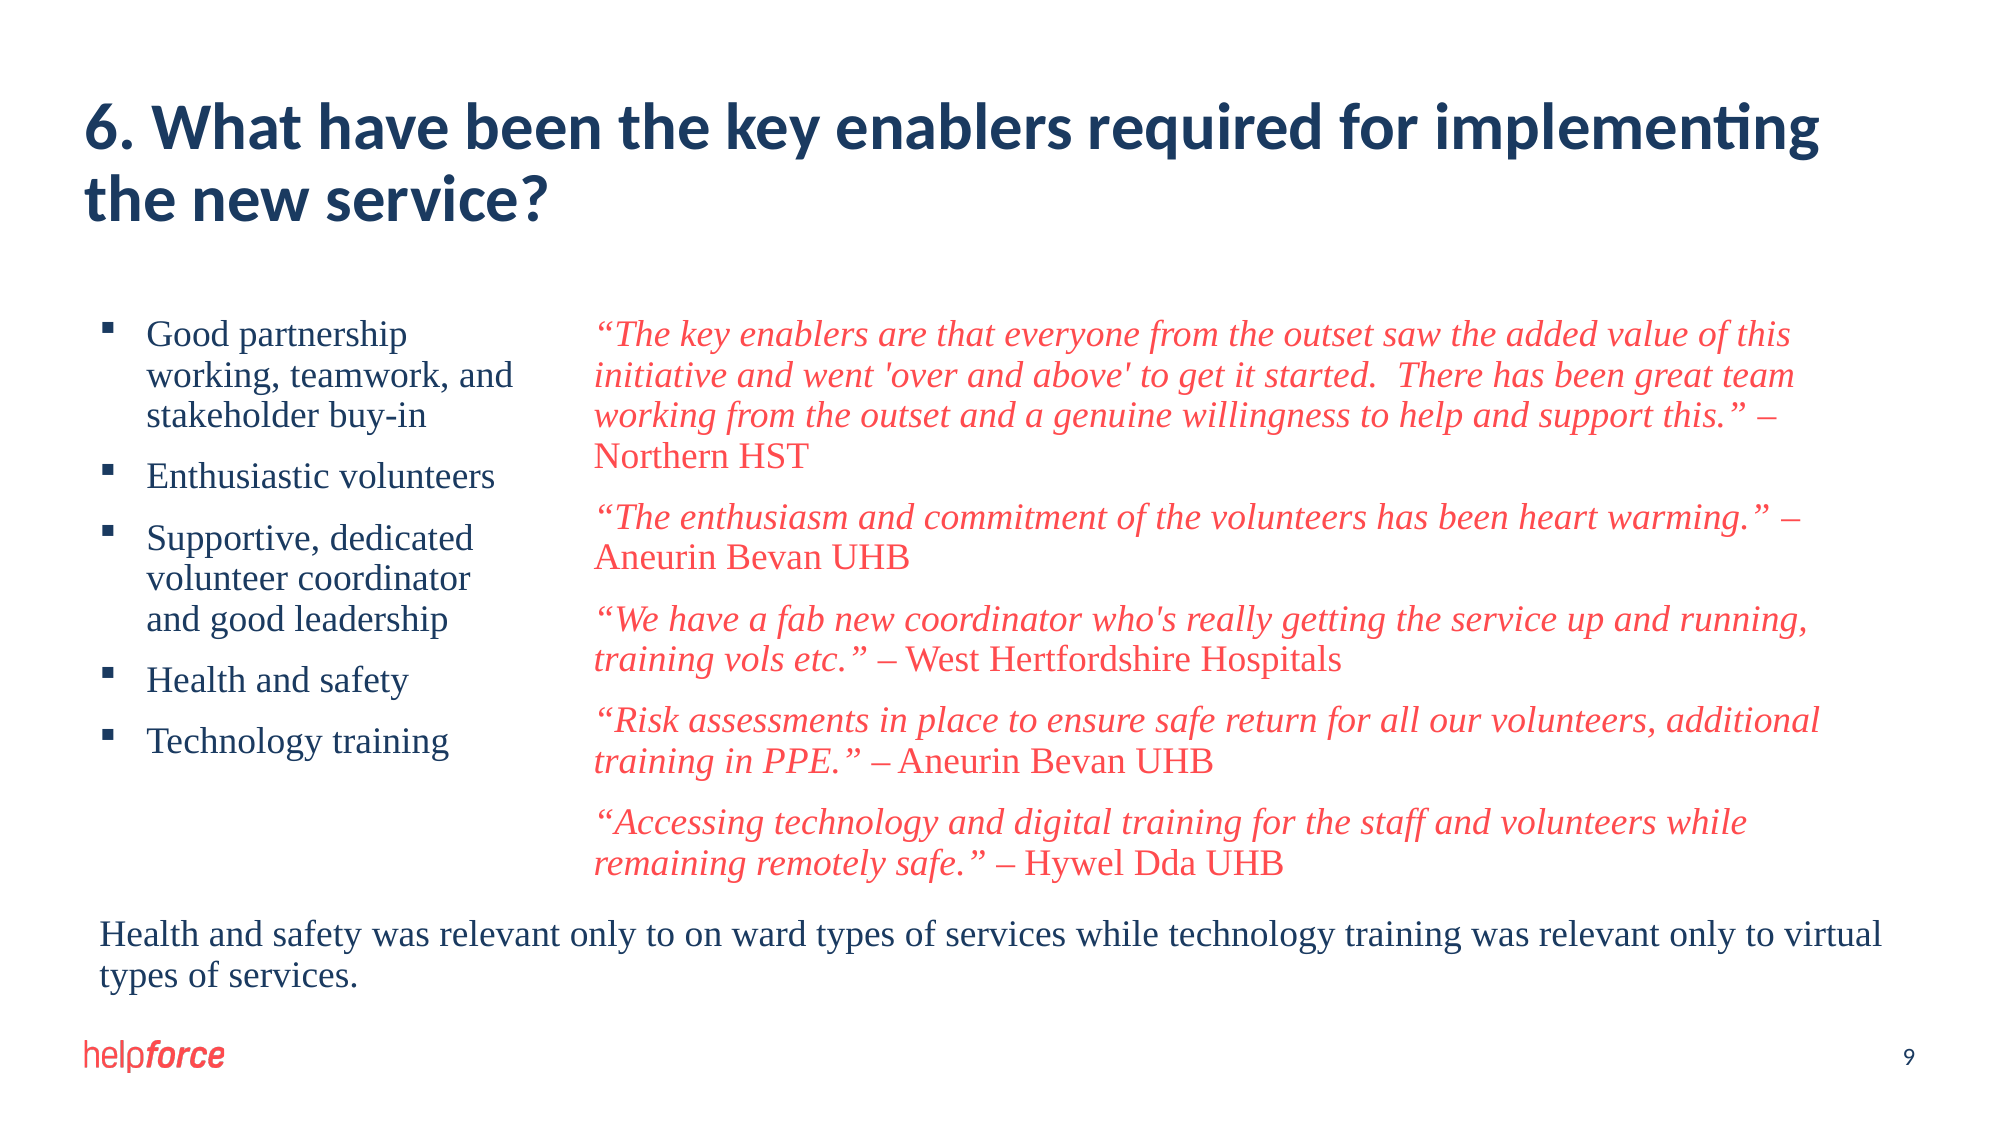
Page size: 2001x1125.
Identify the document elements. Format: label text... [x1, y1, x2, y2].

list Good partnership working, teamwork, and stakeholder buy-in Enthusiastic volunteers Supportive, dedicated volunteer coordinator and good leadership Health and safety Technology training [84, 307, 539, 906]
title 6. What have been the key enablers required for implementing the new service? [84, 84, 1916, 173]
text_box Health and safety was relevant only to on ward types of services while technology training was relevant only to virtual types of services. [84, 906, 1916, 1041]
text_box “The key enablers are that everyone from the outset saw the added value of this initiative and went 'over and above' to get it started. There has been great team working from the outset and a genuine willingness to help and support this.” – Northern HST “The enthusiasm and commitment of the volunteers has been heart warming.” – Aneurin Bevan UHB “We have a fab new coordinator who's really getting the service up and running, training vols etc.” – West Hertfordshire Hospitals “Risk assessments in place to ensure safe return for all our volunteers, additional training in PPE.” – Aneurin Bevan UHB “Accessing technology and digital training for the staff and volunteers while remaining remotely safe.” – Hywel Dda UHB [578, 307, 1916, 906]
